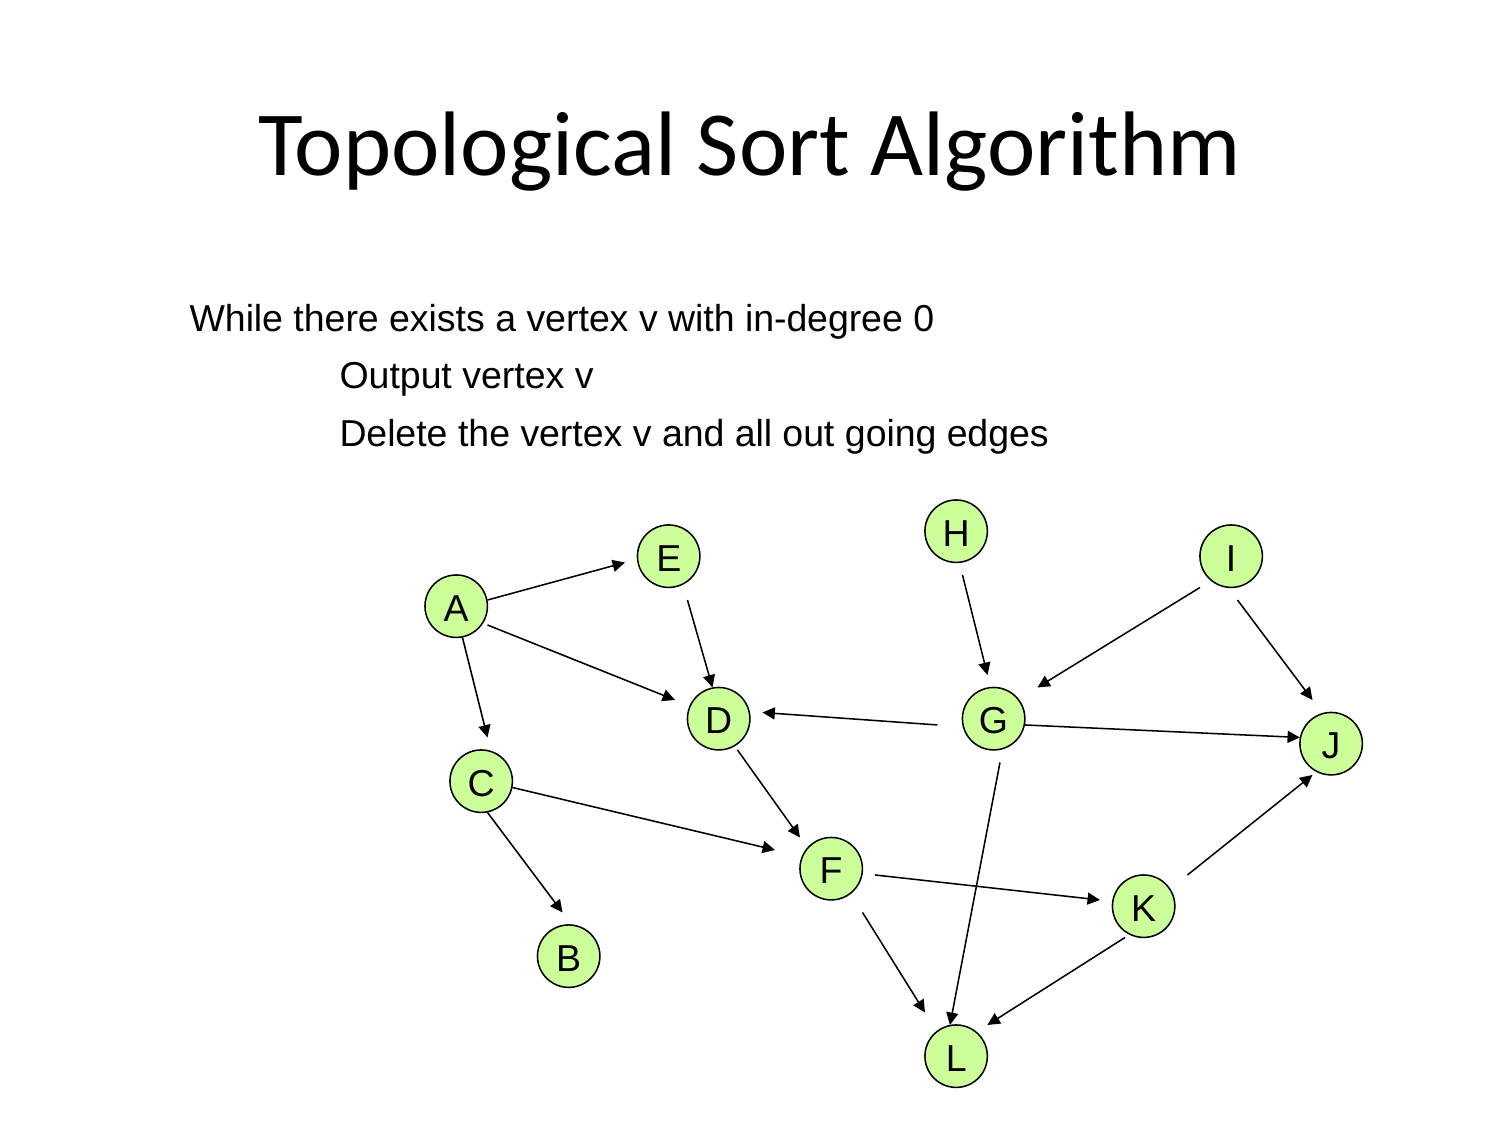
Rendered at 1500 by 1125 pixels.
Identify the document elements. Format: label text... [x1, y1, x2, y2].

text_box While there exists a vertex v with in-degree 0 Output vertex v Delete the vertex v and all out going edges [174, 286, 1363, 461]
text_box [1237, 599, 1313, 700]
text_box [762, 707, 938, 726]
text_box [487, 559, 625, 601]
text_box [512, 787, 775, 854]
text_box [487, 624, 676, 702]
text_box J [1299, 712, 1363, 775]
text_box [462, 637, 491, 738]
text_box H [924, 499, 988, 563]
text_box I [1199, 524, 1263, 588]
text_box F [799, 837, 863, 900]
text_box [977, 886, 1100, 905]
text_box [1187, 774, 1313, 876]
text_box E [637, 524, 700, 588]
text_box L [924, 1024, 988, 1088]
text_box [487, 812, 563, 913]
text_box [962, 574, 991, 676]
text_box B [537, 924, 600, 988]
text_box [946, 762, 1001, 1025]
text_box [1037, 587, 1201, 688]
text_box [687, 599, 716, 688]
text_box A [424, 574, 488, 638]
text_box C [449, 749, 513, 813]
text_box [862, 912, 925, 1013]
text_box G [962, 687, 1025, 750]
text_box [1024, 724, 1300, 744]
text_box K [1112, 874, 1175, 938]
text_box D [687, 687, 750, 750]
text_box [737, 749, 800, 838]
title Topological Sort Algorithm [75, 45, 1425, 233]
text_box [987, 937, 1126, 1025]
